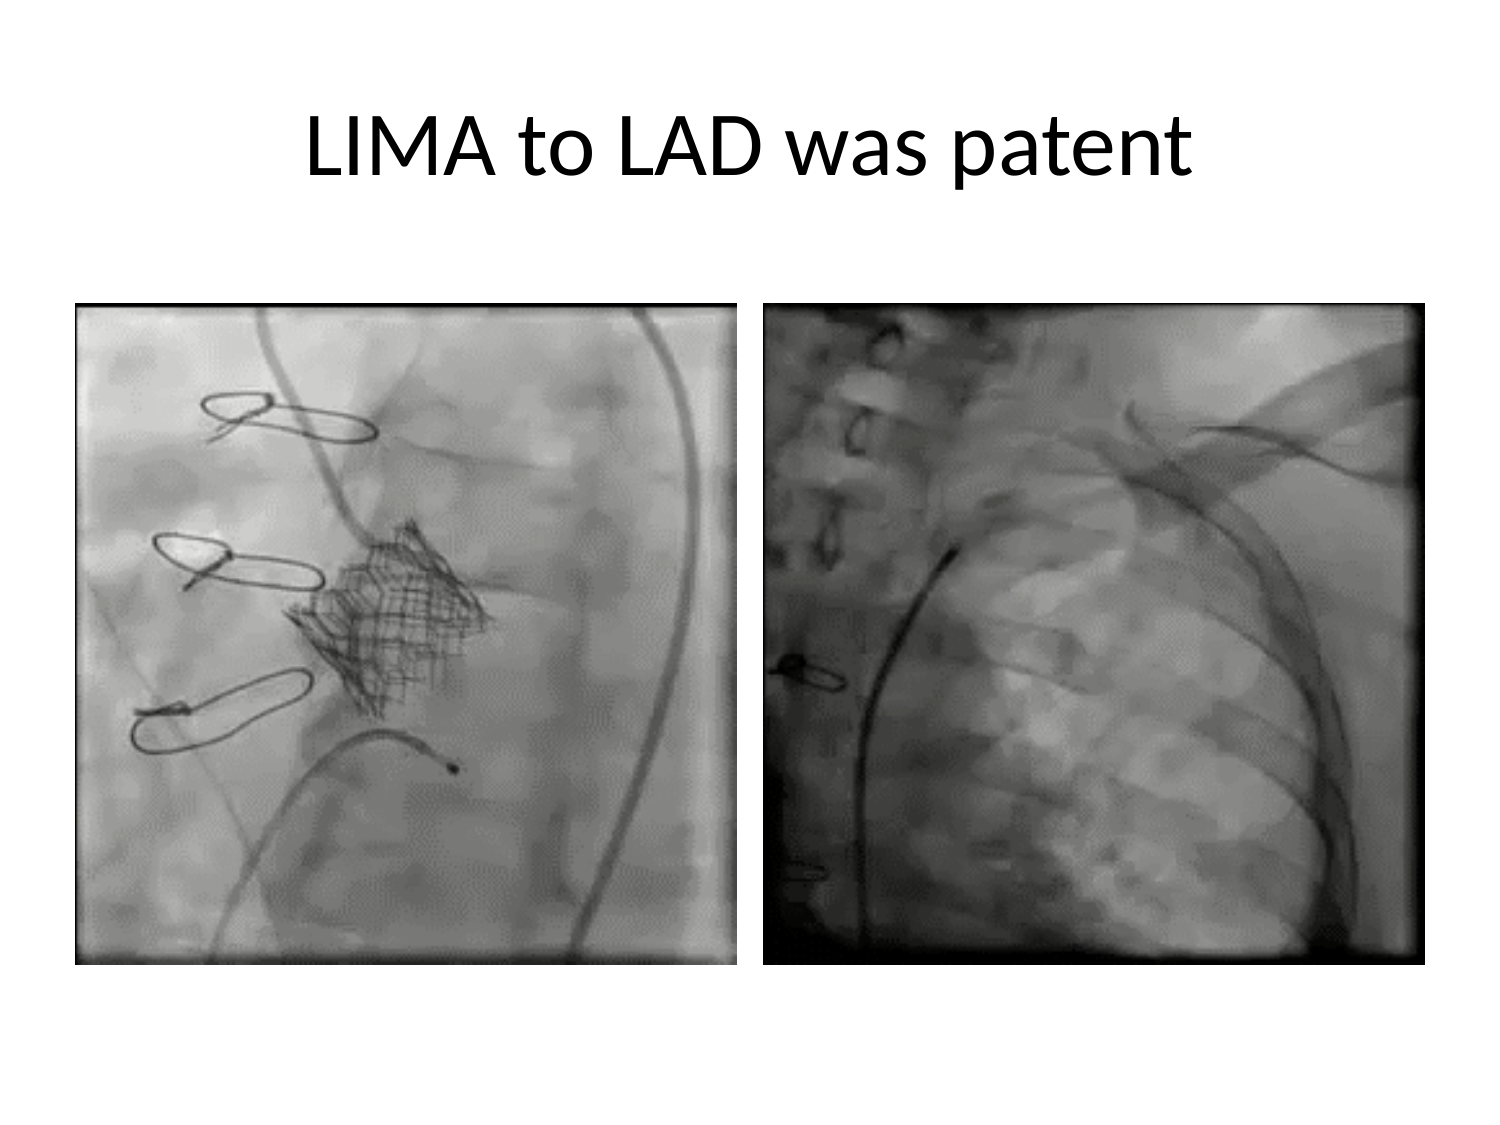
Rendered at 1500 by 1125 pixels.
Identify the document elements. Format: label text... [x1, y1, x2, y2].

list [74, 302, 738, 966]
title LIMA to LAD was patent [75, 45, 1425, 233]
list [762, 302, 1426, 966]
